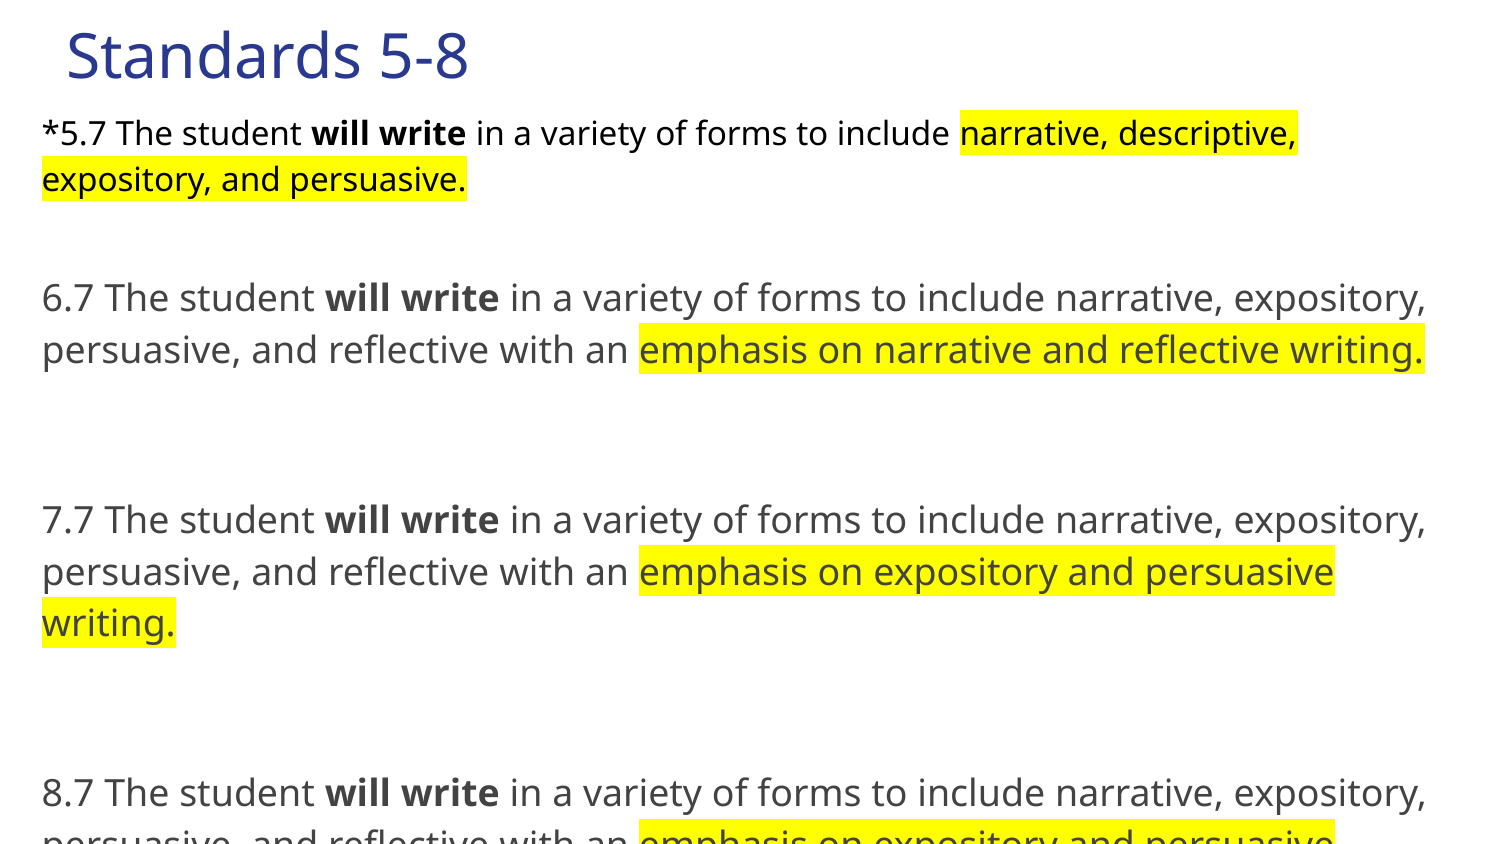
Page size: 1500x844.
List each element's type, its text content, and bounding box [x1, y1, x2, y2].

title Standards 5-8 [51, 61, 1449, 91]
list *5.7 The student will write in a variety of forms to include narrative, descriptive, expository, and persuasive. 6.7 The student will write in a variety of forms to include narrative, expository, persuasive, and reflective with an emphasis on narrative and reflective writing. 7.7 The student will write in a variety of forms to include narrative, expository, persuasive, and reflective with an emphasis on expository and persuasive writing. 8.7 The student will write in a variety of forms to include narrative, expository, persuasive, and reflective with an emphasis on expository and persuasive writing. [26, 91, 1477, 794]
